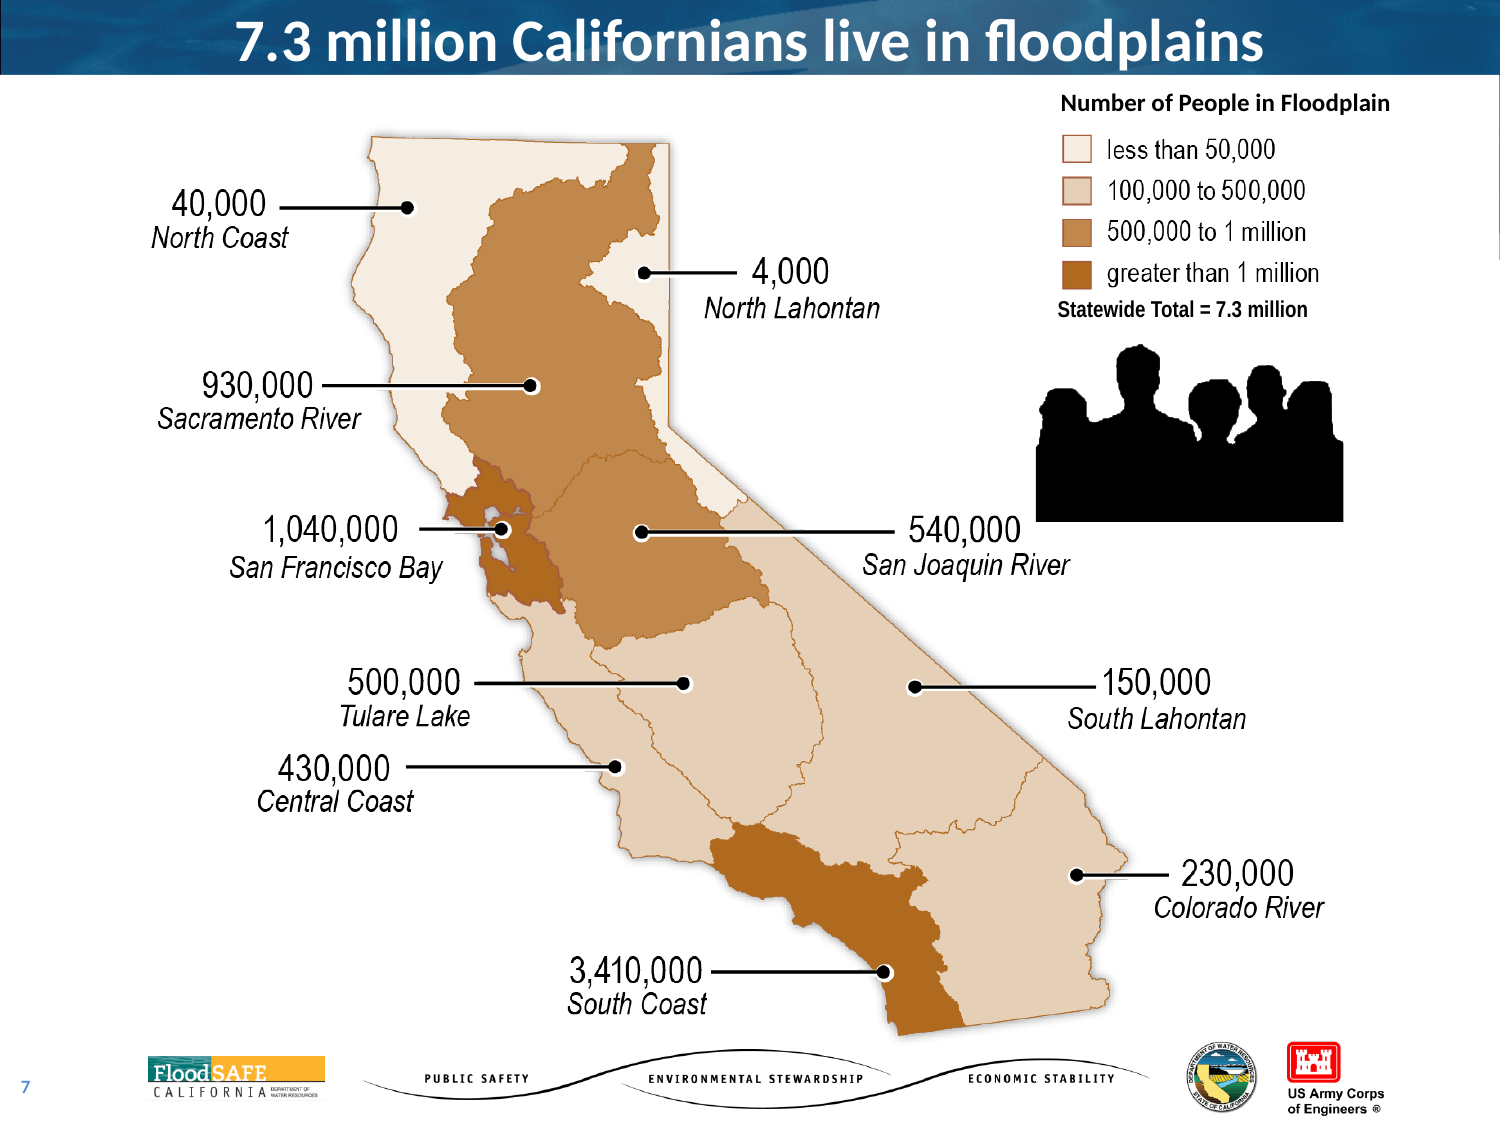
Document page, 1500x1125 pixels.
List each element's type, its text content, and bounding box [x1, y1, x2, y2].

picture [1035, 324, 1344, 522]
picture [1281, 1051, 1390, 1118]
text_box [149, 79, 1409, 1051]
title 7.3 million Californians live in floodplains [0, 0, 1500, 75]
picture [1184, 1051, 1260, 1116]
picture [362, 1051, 1150, 1109]
slide_number 7 [0, 1047, 56, 1125]
picture [148, 1056, 325, 1101]
